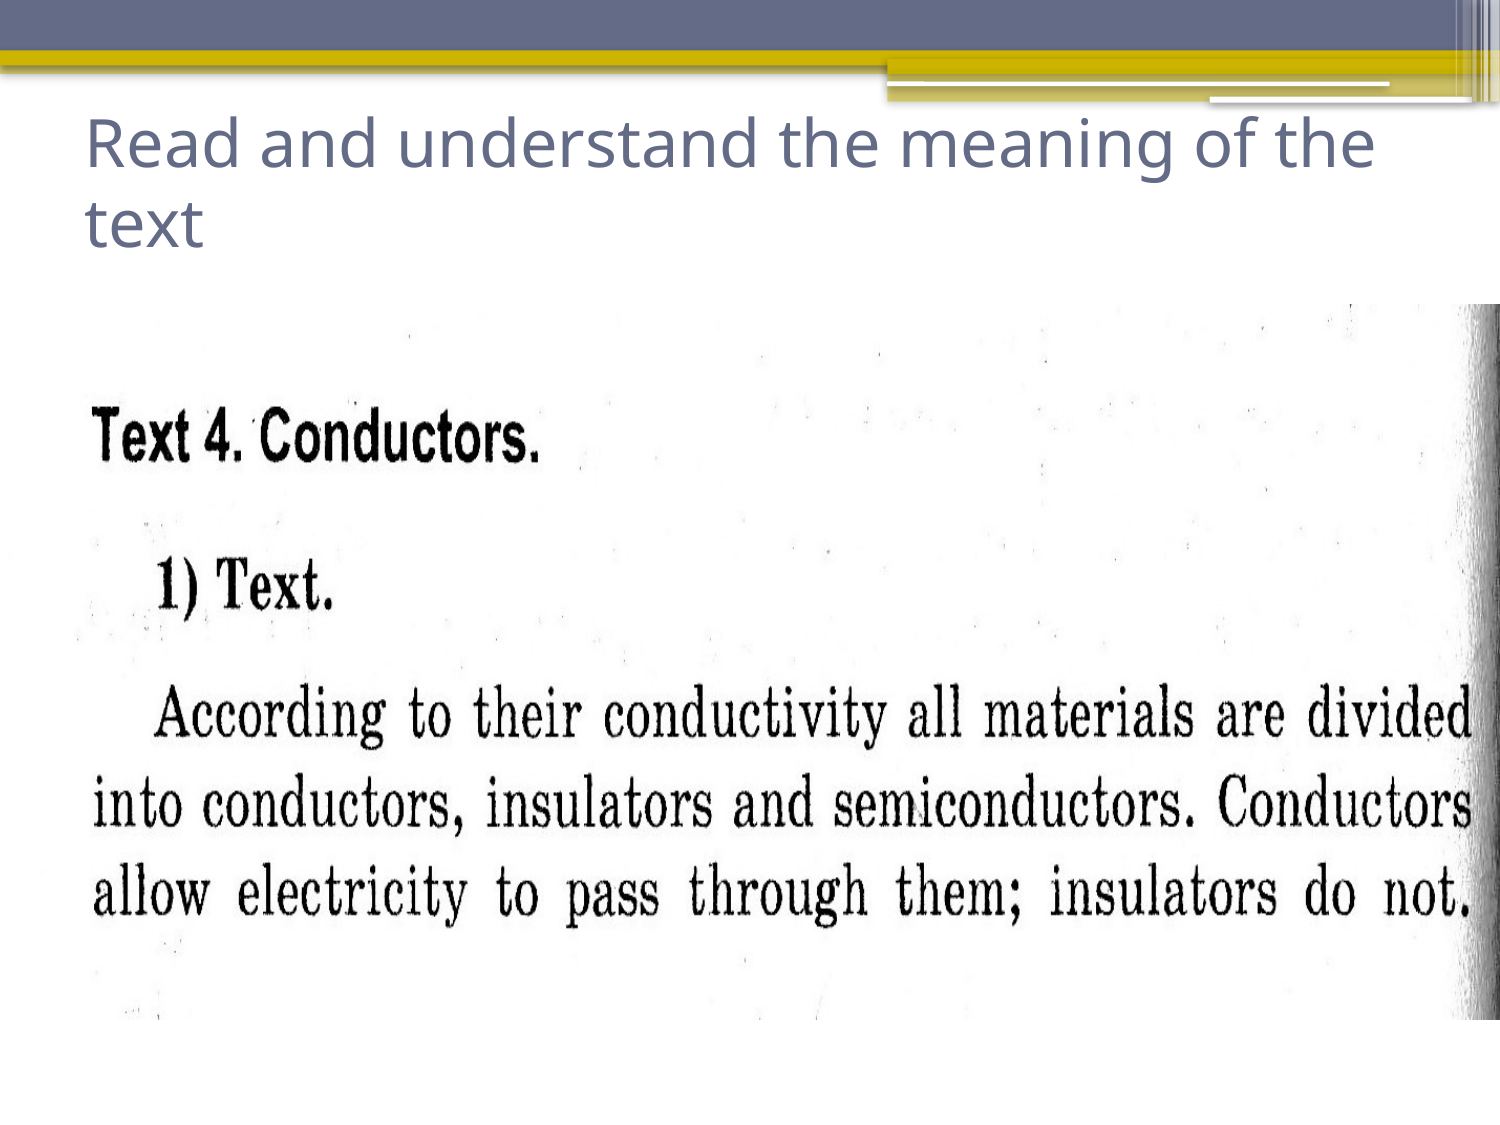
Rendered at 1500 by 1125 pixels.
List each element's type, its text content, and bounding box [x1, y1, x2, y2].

title Read and understand the meaning of the text [70, 93, 1421, 269]
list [7, 304, 1500, 1020]
